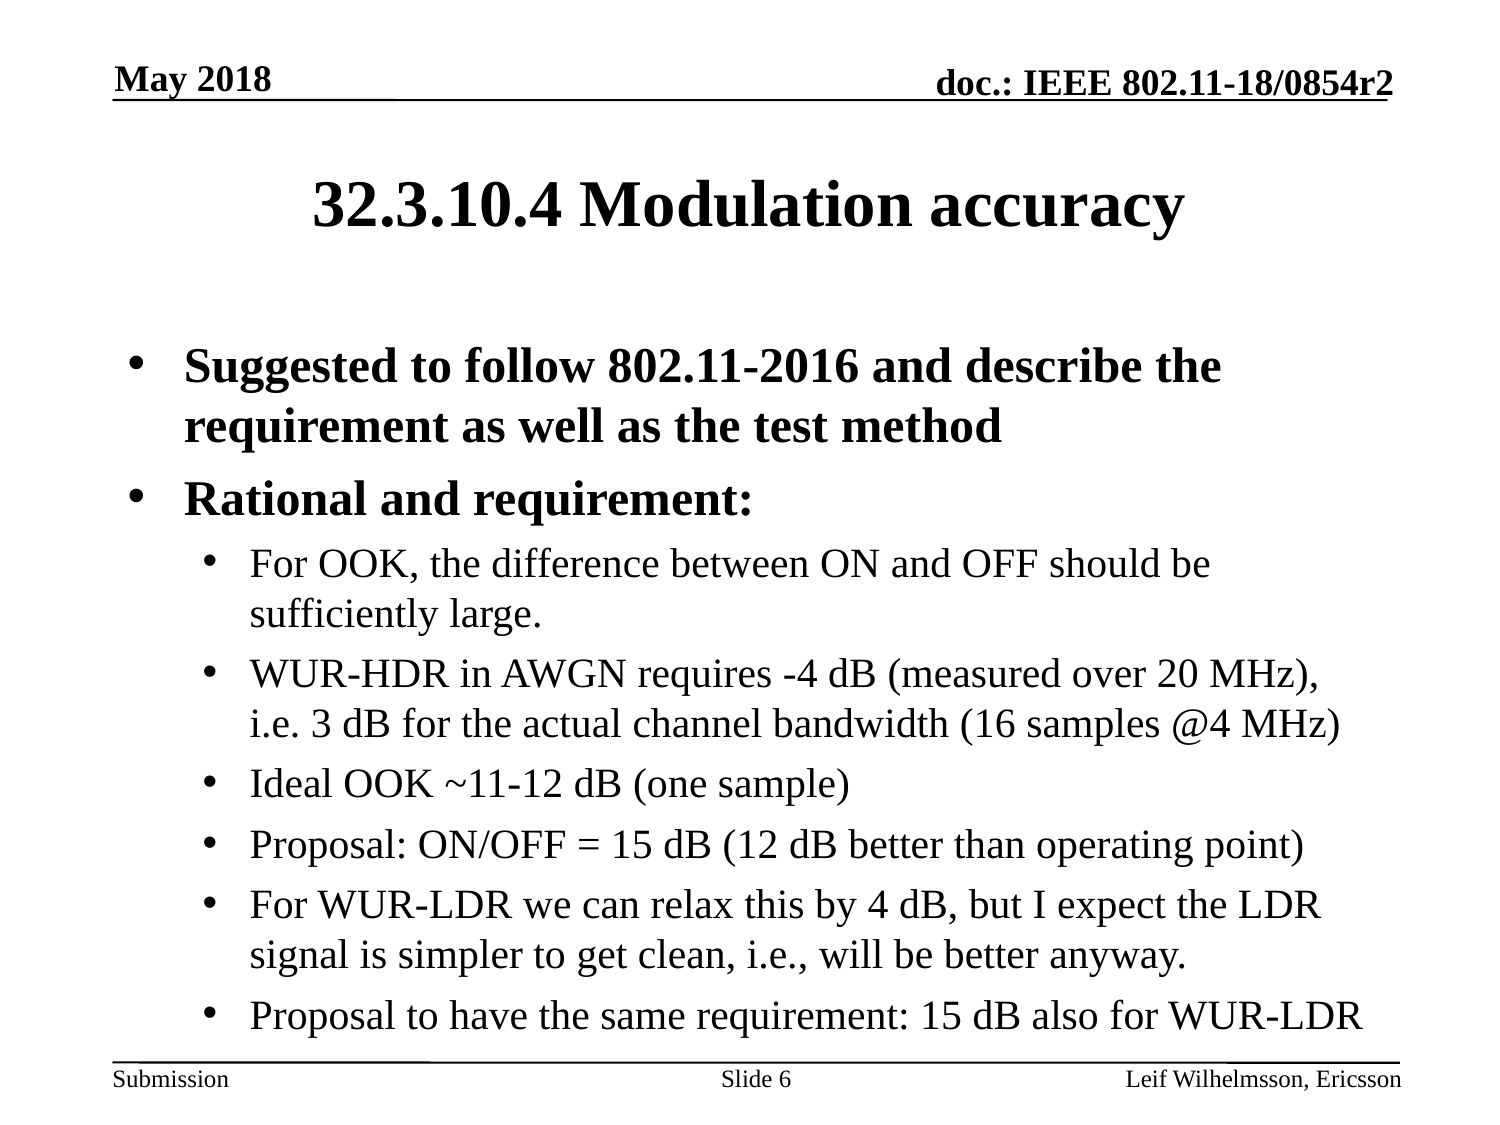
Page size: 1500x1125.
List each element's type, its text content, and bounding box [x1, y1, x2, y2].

footer Leif Wilhelmsson, Ericsson [879, 1061, 1403, 1093]
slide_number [114, 54, 423, 100]
list Suggested to follow 802.11-2016 and describe the requirement as well as the test method Rational and requirement: For OOK, the difference between ON and OFF should be sufficiently large. WUR-HDR in AWGN requires -4 dB (measured over 20 MHz), i.e. 3 dB for the actual channel bandwidth (16 samples @4 MHz) Ideal OOK ~11-12 dB (one sample) Proposal: ON/OFF = 15 dB (12 dB better than operating point) For WUR-LDR we can relax this by 4 dB, but I expect the LDR signal is simpler to get clean, i.e., will be better anyway. Proposal to have the same requirement: 15 dB also for WUR-LDR [112, 324, 1388, 1000]
slide_number Slide 6 [712, 1061, 800, 1123]
title 32.3.10.4 Modulation accuracy [112, 112, 1388, 288]
